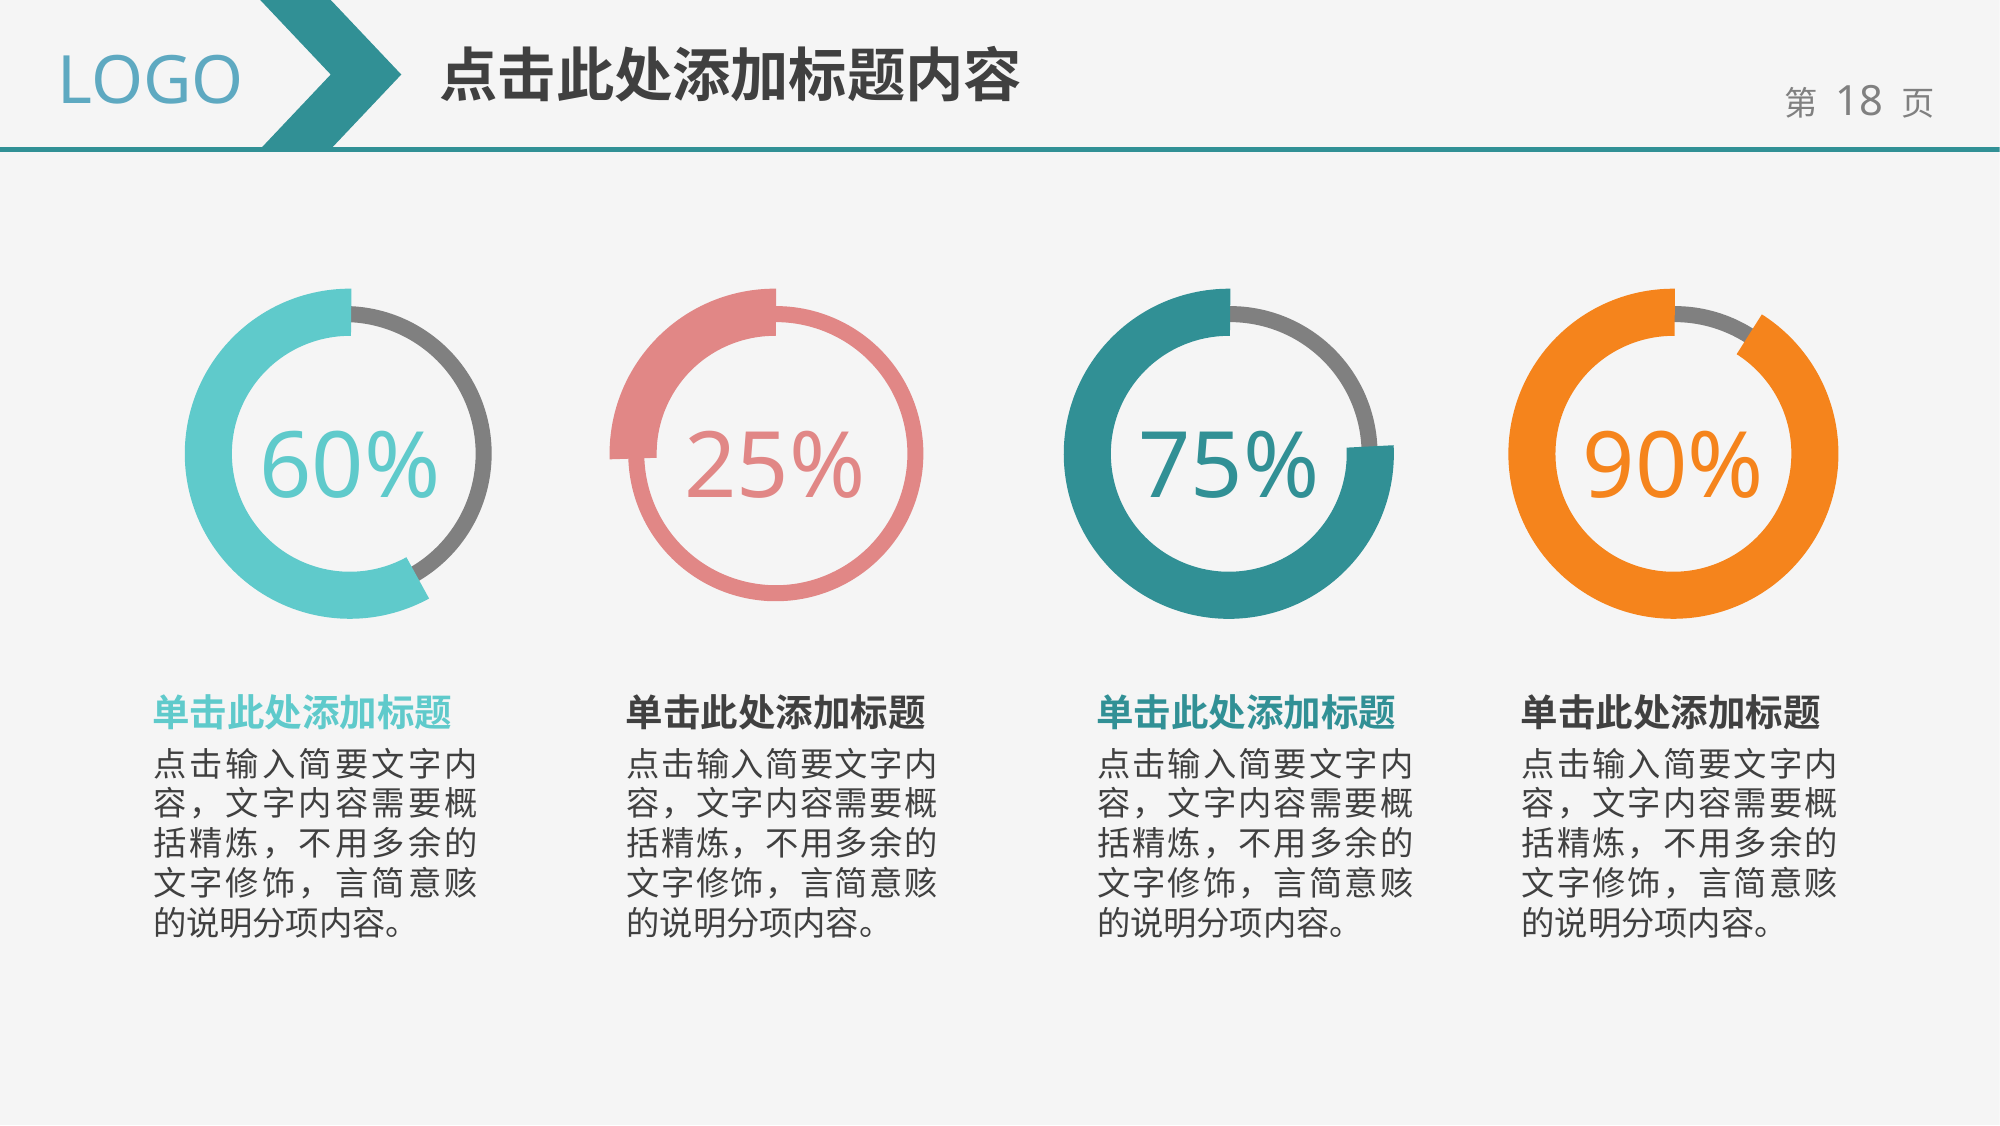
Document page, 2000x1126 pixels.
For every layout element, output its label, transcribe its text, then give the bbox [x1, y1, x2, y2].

text_box 点击输入简要文字内容，文字内容需要概括精炼，不用多余的文字修饰，言简意赅的说明分项内容。 [1082, 742, 1429, 950]
text_box LOGO [42, 29, 259, 125]
text_box 单击此处添加标题 [1506, 681, 1880, 742]
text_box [609, 288, 940, 619]
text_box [184, 288, 516, 619]
text_box 点击此处添加标题内容 [424, 31, 1095, 116]
text_box 单击此处添加标题 [611, 681, 985, 742]
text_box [1508, 288, 1839, 619]
text_box 单击此处添加标题 [1081, 681, 1455, 742]
text_box 点击输入简要文字内容，文字内容需要概括精炼，不用多余的文字修饰，言简意赅的说明分项内容。 [611, 742, 953, 950]
text_box 点击输入简要文字内容，文字内容需要概括精炼，不用多余的文字修饰，言简意赅的说明分项内容。 [1506, 742, 1853, 950]
text_box 点击输入简要文字内容，文字内容需要概括精炼，不用多余的文字修饰，言简意赅的说明分项内容。 [138, 742, 493, 950]
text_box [1063, 288, 1395, 619]
text_box [258, 0, 403, 148]
text_box 单击此处添加标题 [137, 681, 519, 742]
